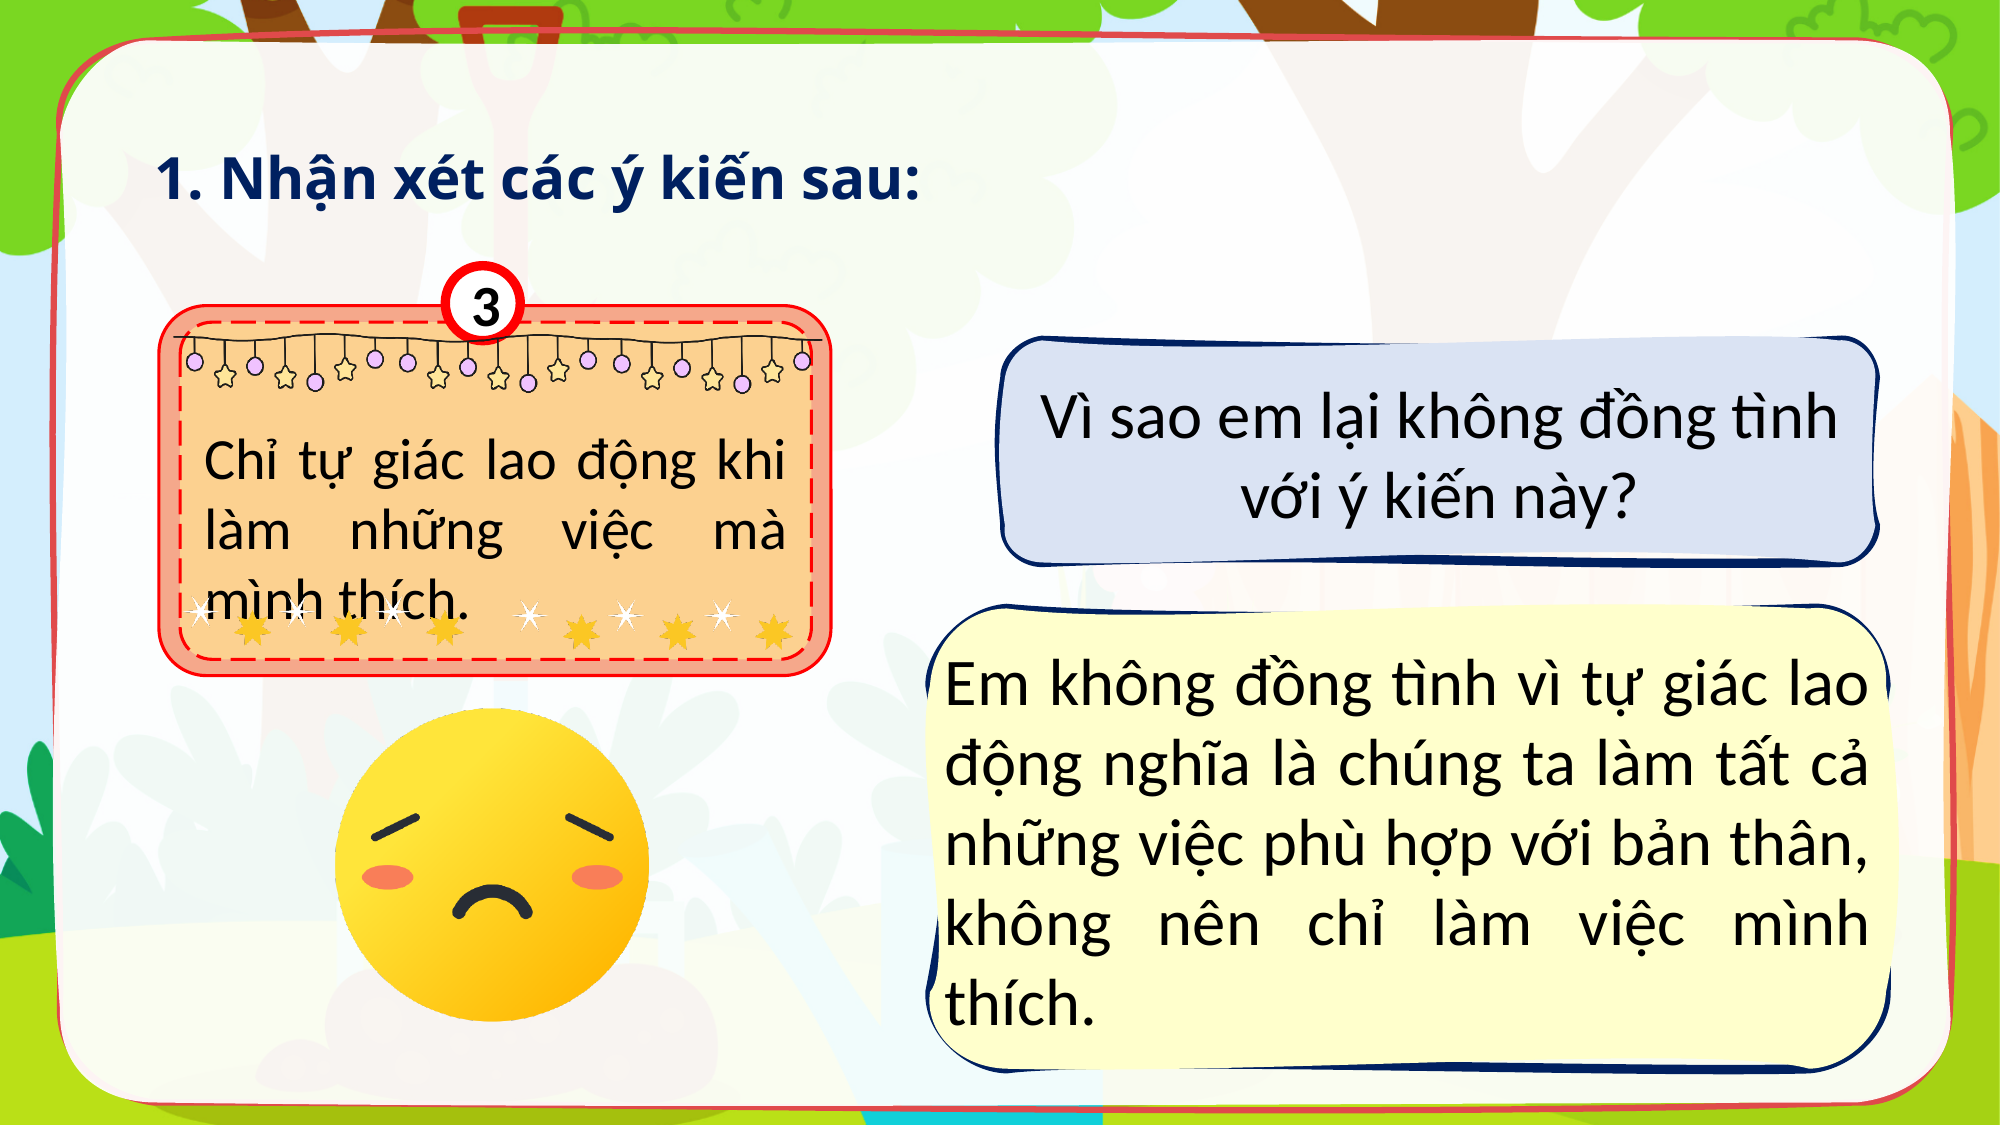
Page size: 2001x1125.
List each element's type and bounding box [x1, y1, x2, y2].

picture [0, 0, 2000, 1125]
text_box [158, 265, 831, 676]
